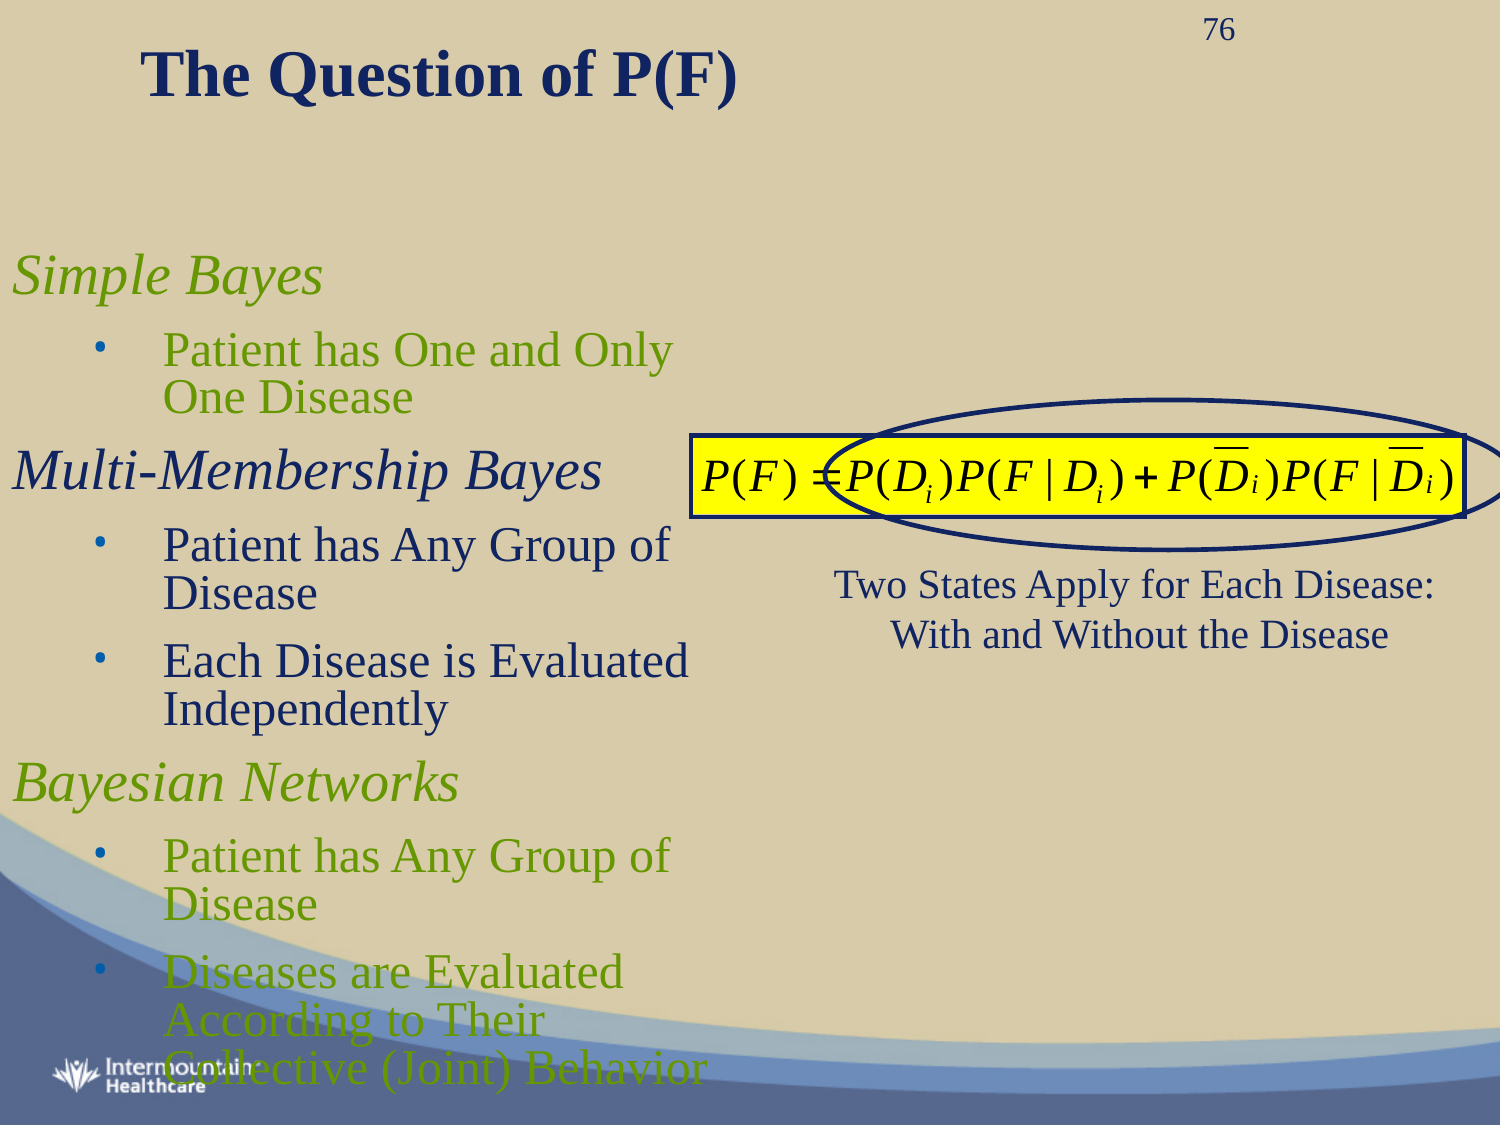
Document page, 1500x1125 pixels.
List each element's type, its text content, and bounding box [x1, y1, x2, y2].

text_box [816, 399, 1500, 666]
list Simple Bayes Patient has One and Only One Disease Multi-Membership Bayes Patient has Any Group of Disease Each Disease is Evaluated Independently Bayesian Networks Patient has Any Group of Disease Diseases are Evaluated According to Their Collective (Joint) Behavior [12, 249, 751, 1088]
title The Question of P(F) [124, 37, 788, 130]
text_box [692, 437, 811, 515]
picture [0, 0, 1500, 1125]
slide_number 76 [1187, 0, 1500, 75]
